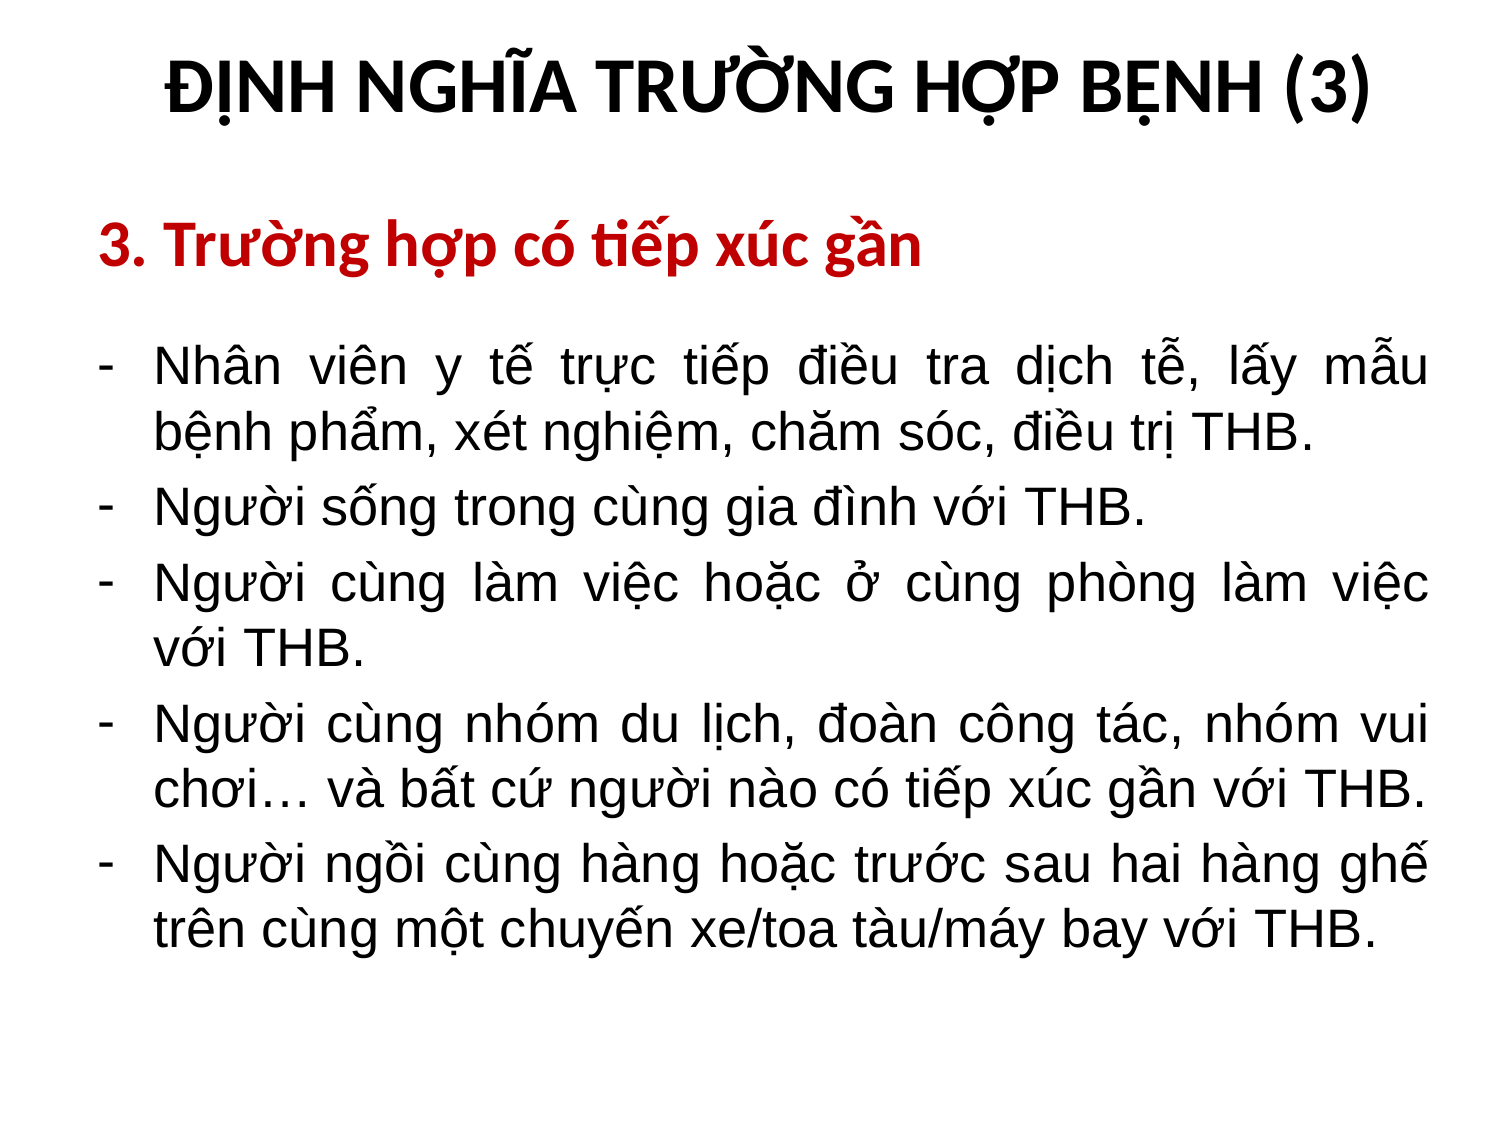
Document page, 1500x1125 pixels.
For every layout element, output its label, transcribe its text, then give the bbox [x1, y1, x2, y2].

list 3. Trường hợp có tiếp xúc gần Nhân viên y tế trực tiếp điều tra dịch tễ, lấy mẫu bệnh phẩm, xét nghiệm, chăm sóc, điều trị THB. Người sống trong cùng gia đình với THB. Người cùng làm việc hoặc ở cùng phòng làm việc với THB. Người cùng nhóm du lịch, đoàn công tác, nhóm vui chơi… và bất cứ người nào có tiếp xúc gần với THB. Người ngồi cùng hàng hoặc trước sau hai hàng ghế trên cùng một chuyến xe/toa tàu/máy bay với THB. [81, 191, 1448, 1125]
title ĐỊNH NGHĨA TRƯỜNG HỢP BỆNH (3) [93, 0, 1444, 163]
